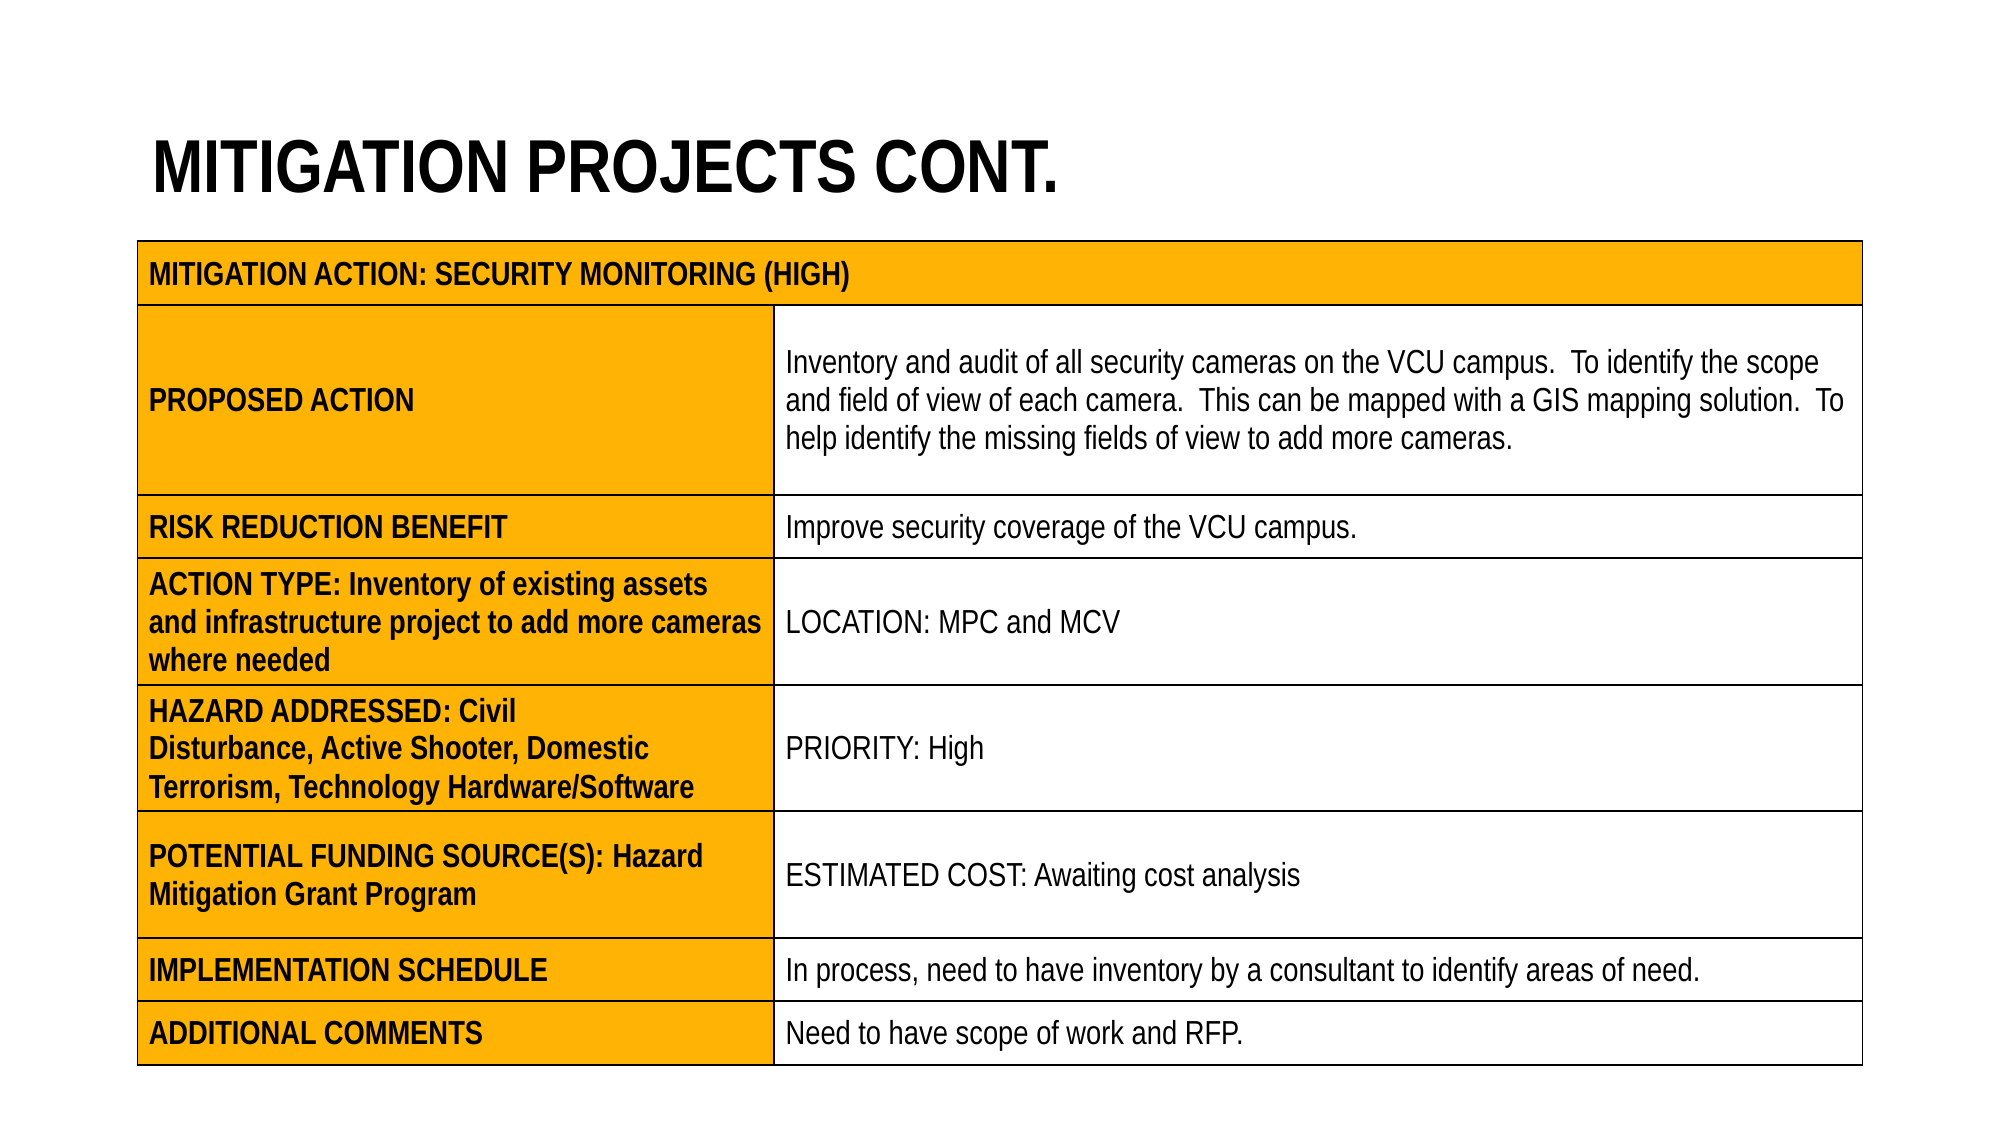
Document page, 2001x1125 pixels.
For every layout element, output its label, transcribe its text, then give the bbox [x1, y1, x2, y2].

table_cell Inventory and audit of all security cameras on the VCU campus. To identify the scope and field of view of each camera. This can be mapped with a GIS mapping solution. To help identify the missing fields of view to add more cameras. [775, 306, 1862, 494]
table_cell Implementation Schedule [138, 939, 773, 1000]
table_cell Additional Comments [138, 1002, 773, 1064]
table_cell Proposed Action [138, 306, 773, 494]
table_cell Improve security coverage of the VCU campus. [775, 496, 1862, 557]
table_cell Location: MPC and MCV [775, 559, 1862, 684]
table_cell Potential Funding Source(s): Hazard Mitigation Grant Program [138, 812, 773, 937]
table_cell In process, need to have inventory by a consultant to identify areas of need. [775, 939, 1862, 1000]
table_cell Hazard Addressed: Civil Disturbance, Active Shooter, Domestic Terrorism, Technology Hardware/Software [138, 686, 773, 810]
table_cell Priority: High [775, 686, 1862, 810]
title Mitigation projects Cont. [137, 59, 1863, 240]
table_header Mitigation Action: Security Monitoring (HIGH) [138, 242, 1862, 304]
table_cell Estimated Cost: Awaiting cost analysis [775, 812, 1862, 937]
table_cell Need to have scope of work and RFP. [775, 1002, 1862, 1064]
table_cell Risk Reduction Benefit [138, 496, 773, 557]
table_cell Action Type: Inventory of existing assets and infrastructure project to add more cameras where needed [138, 559, 773, 684]
